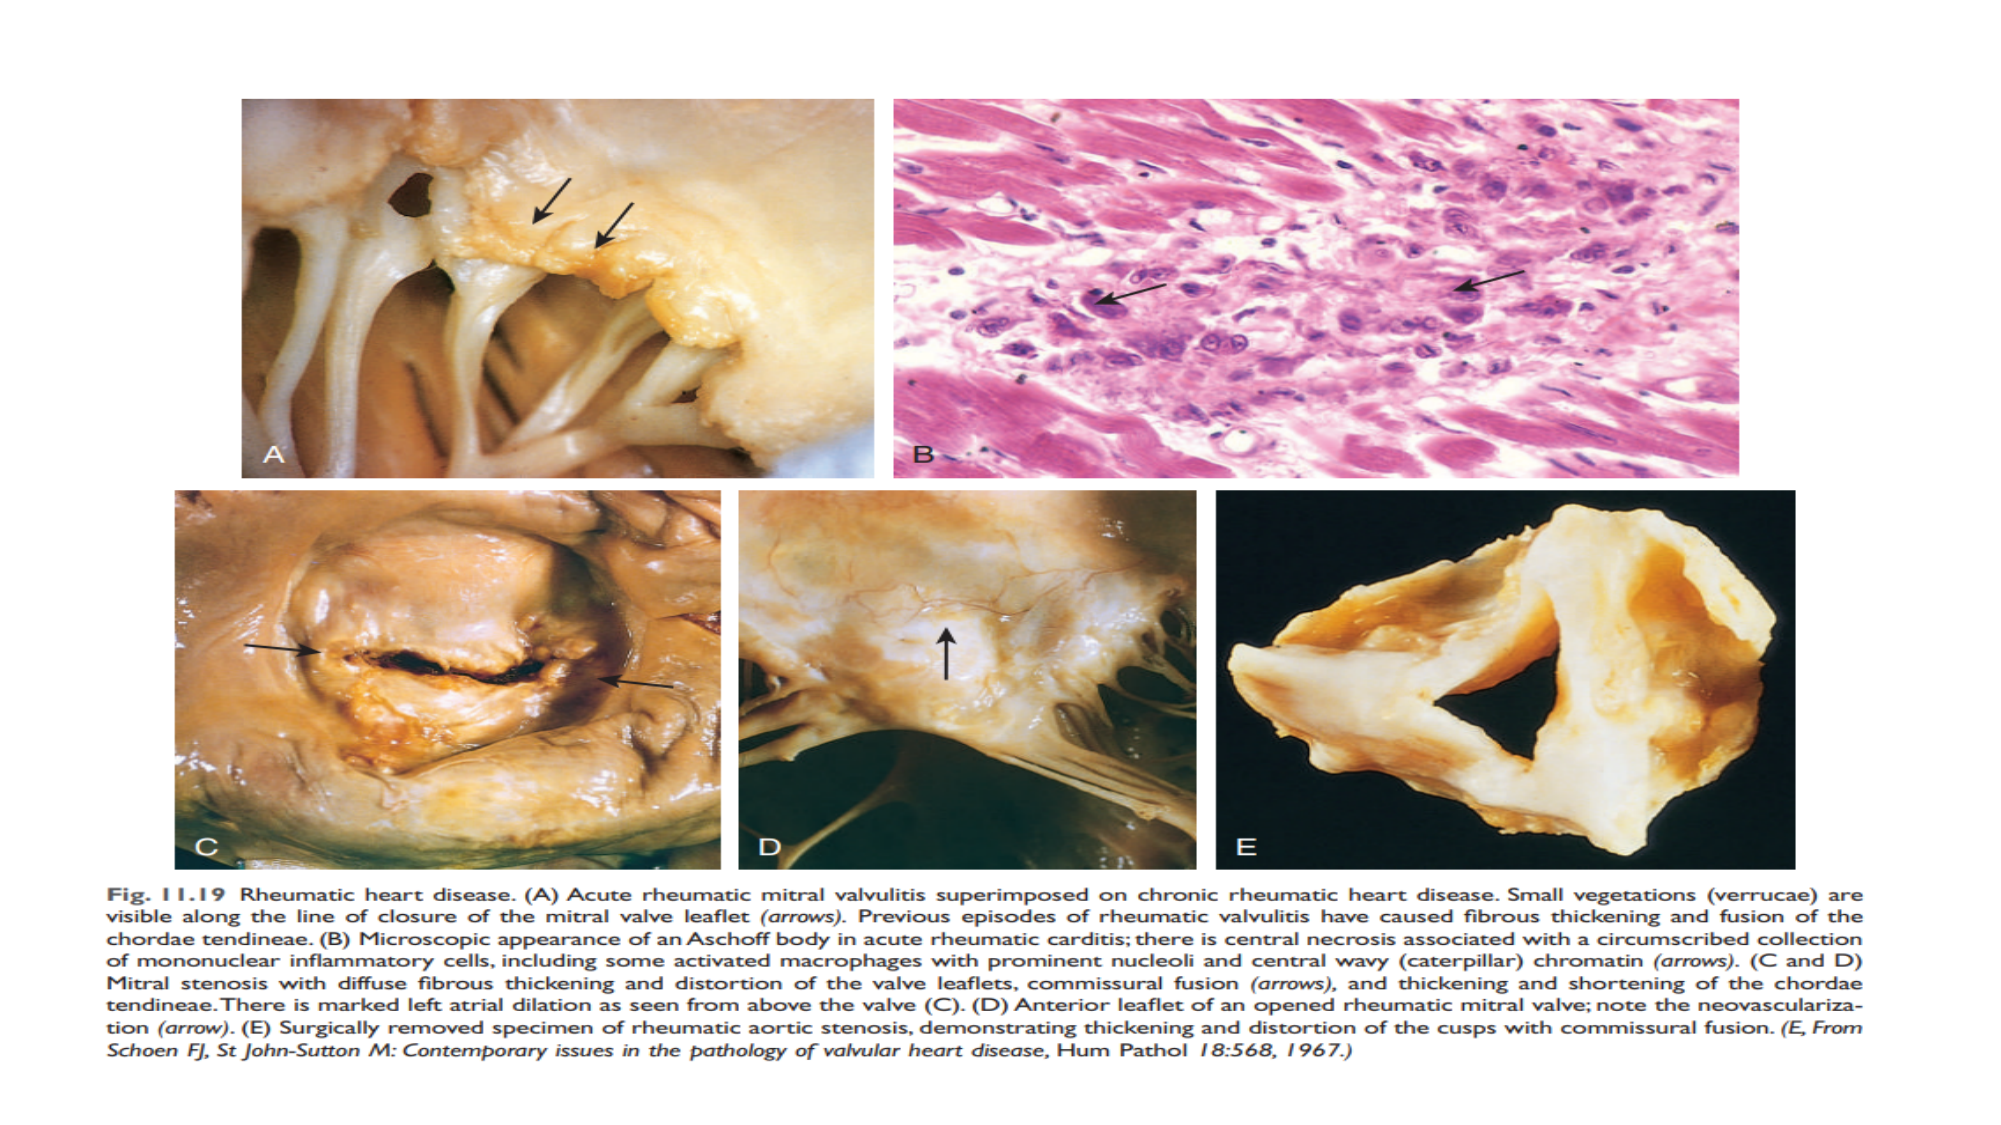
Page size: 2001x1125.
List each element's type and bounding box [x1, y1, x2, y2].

list [73, 93, 1877, 1072]
